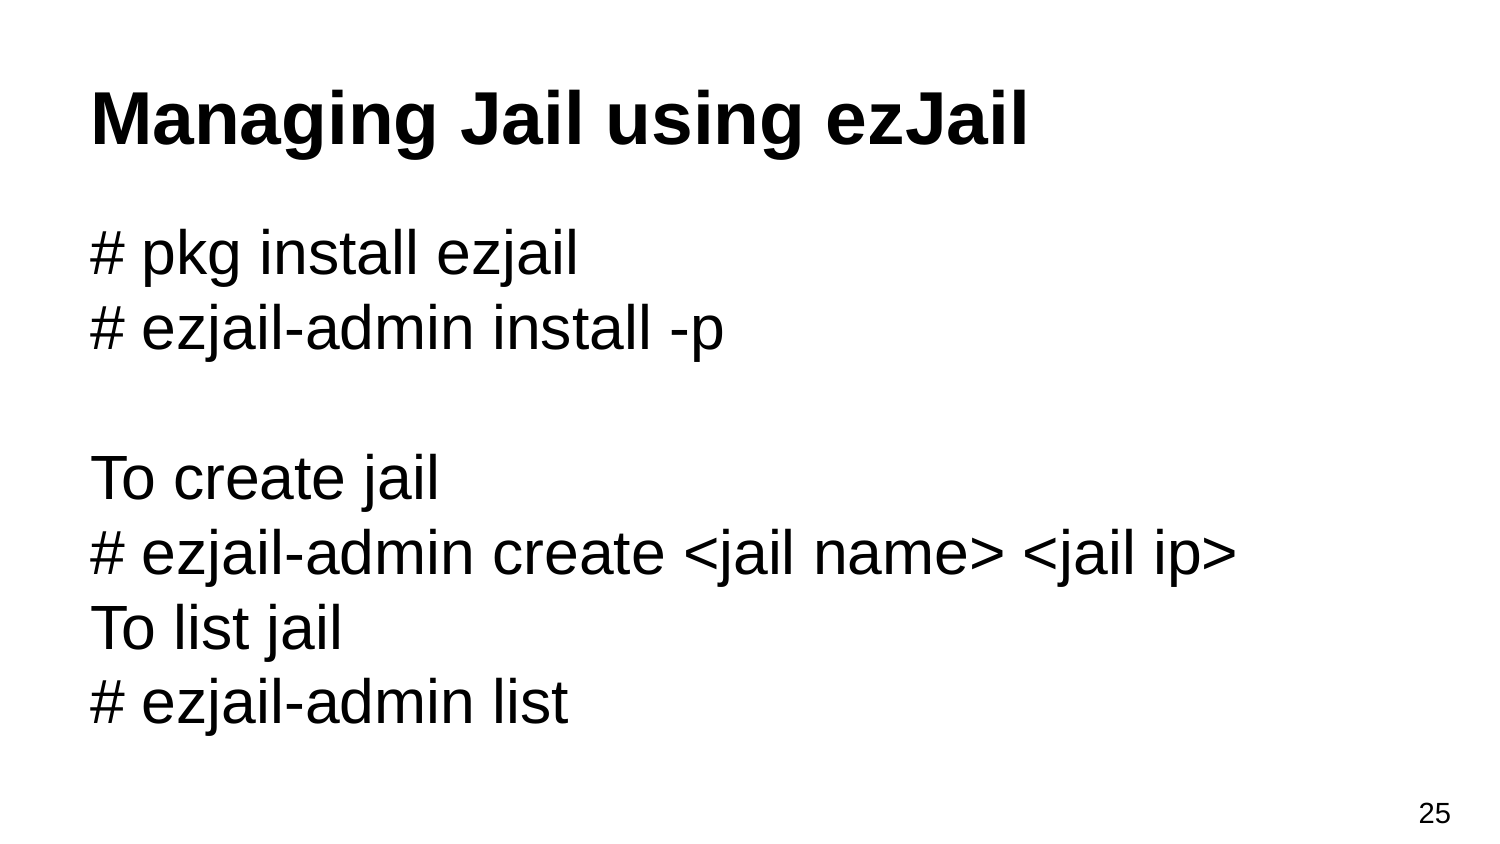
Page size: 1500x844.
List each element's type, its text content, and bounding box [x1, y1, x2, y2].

slide_number ‹#› [1403, 779, 1494, 844]
title Managing Jail using ezJail [75, 33, 1425, 175]
list # pkg install ezjail # ezjail-admin install -p To create jail # ezjail-admin create <jail name> <jail ip> To list jail # ezjail-admin list [75, 196, 1425, 808]
